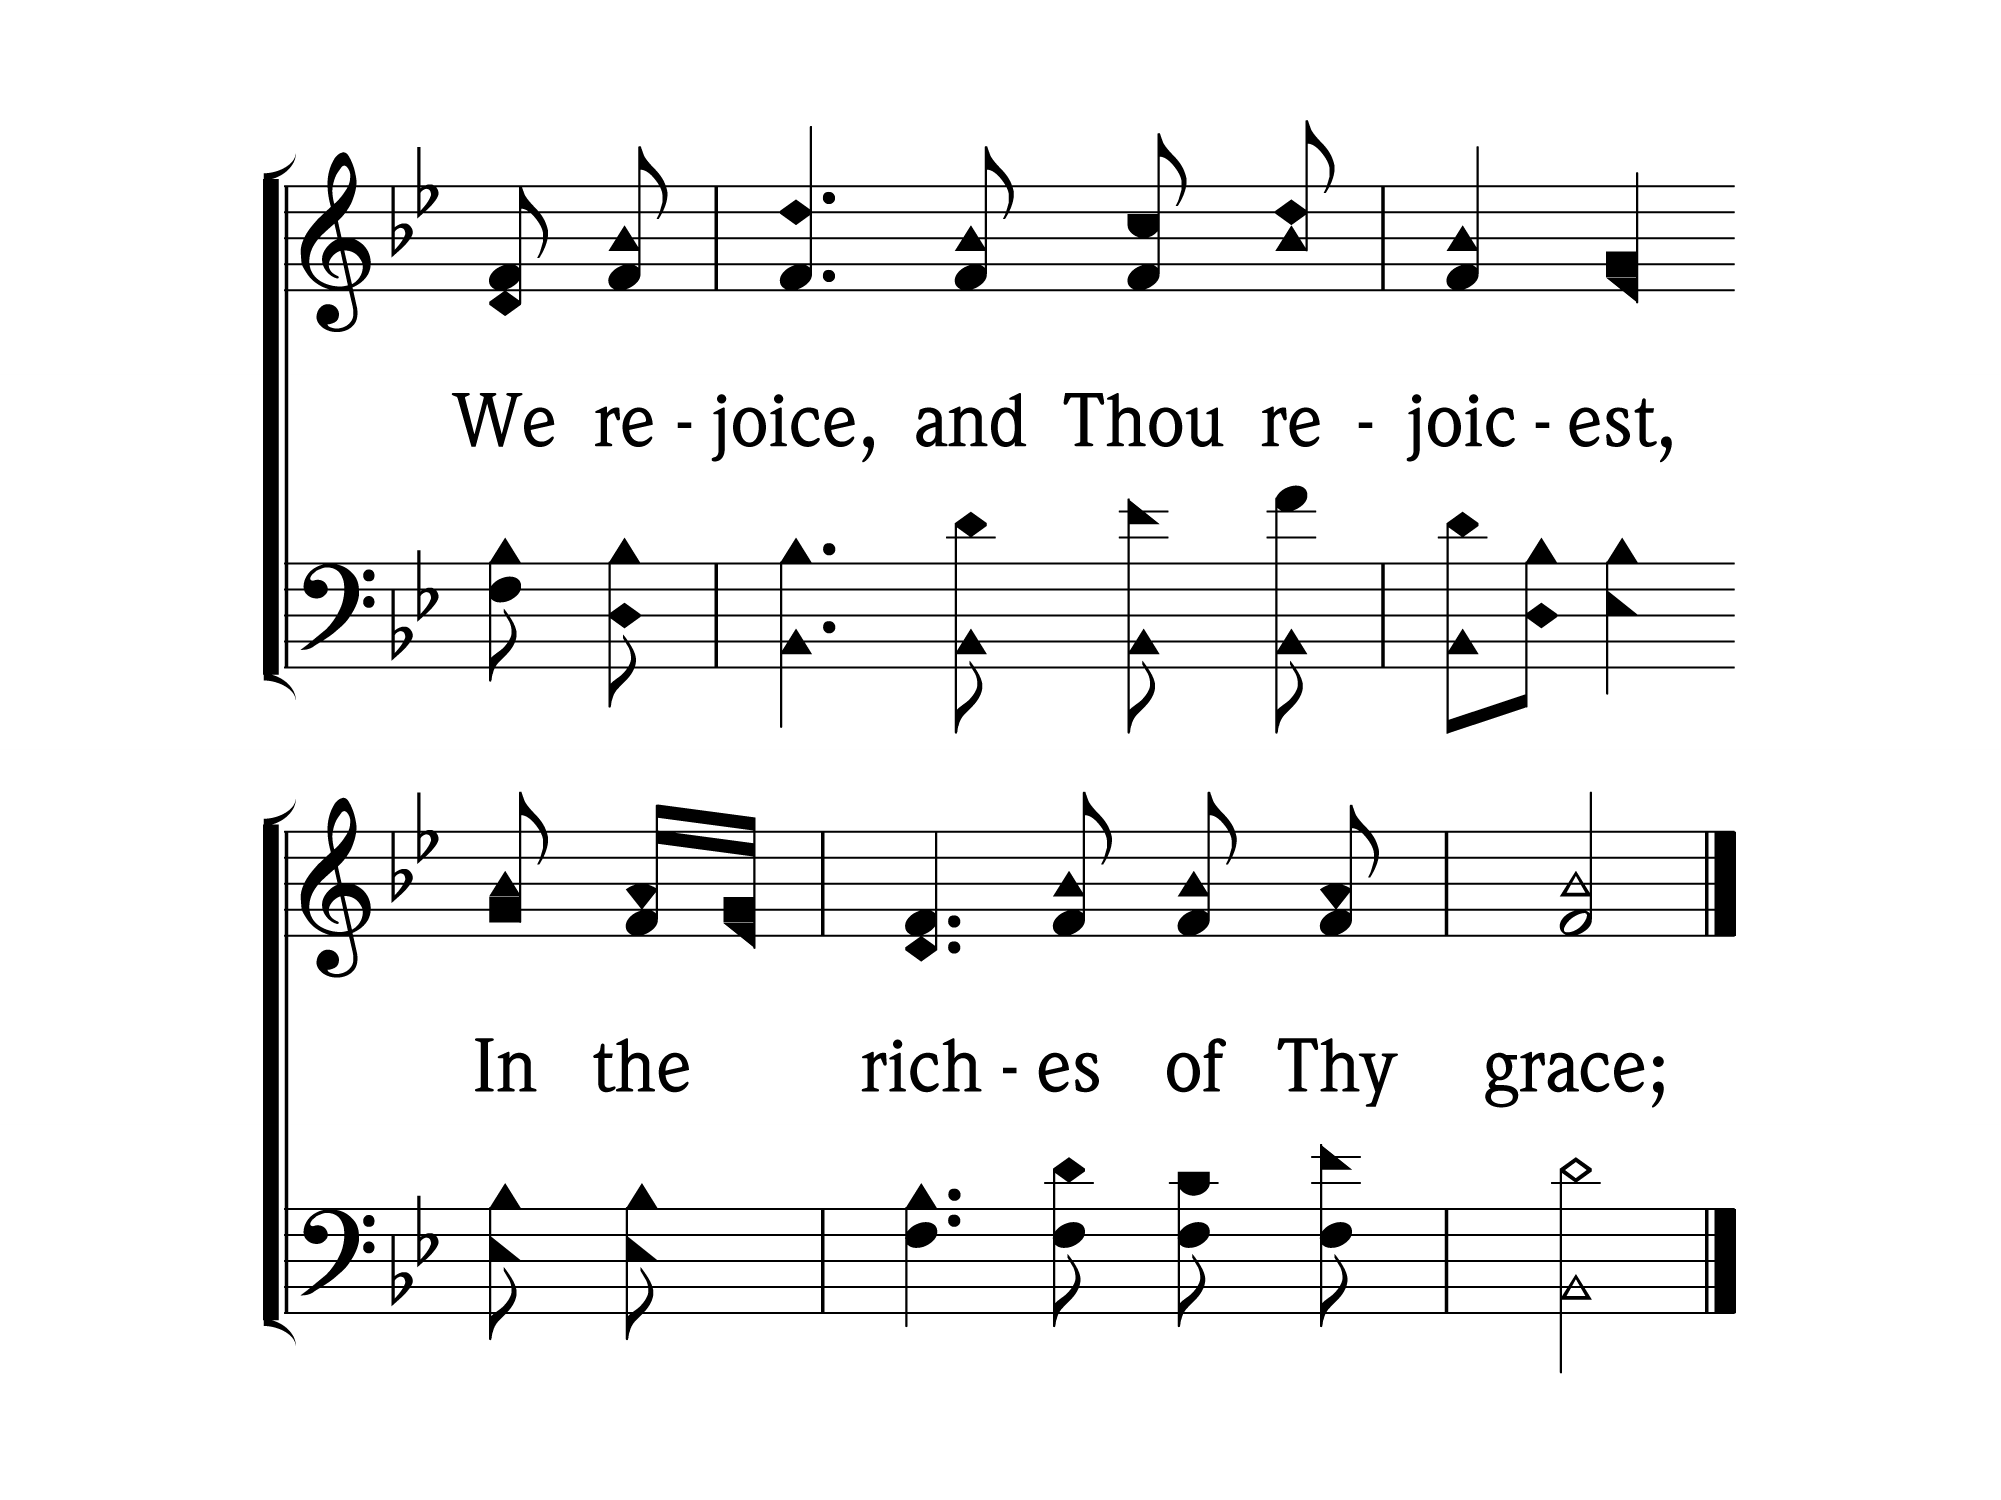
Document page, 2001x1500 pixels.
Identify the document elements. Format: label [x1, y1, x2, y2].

text_box [0, 0, 2000, 1500]
